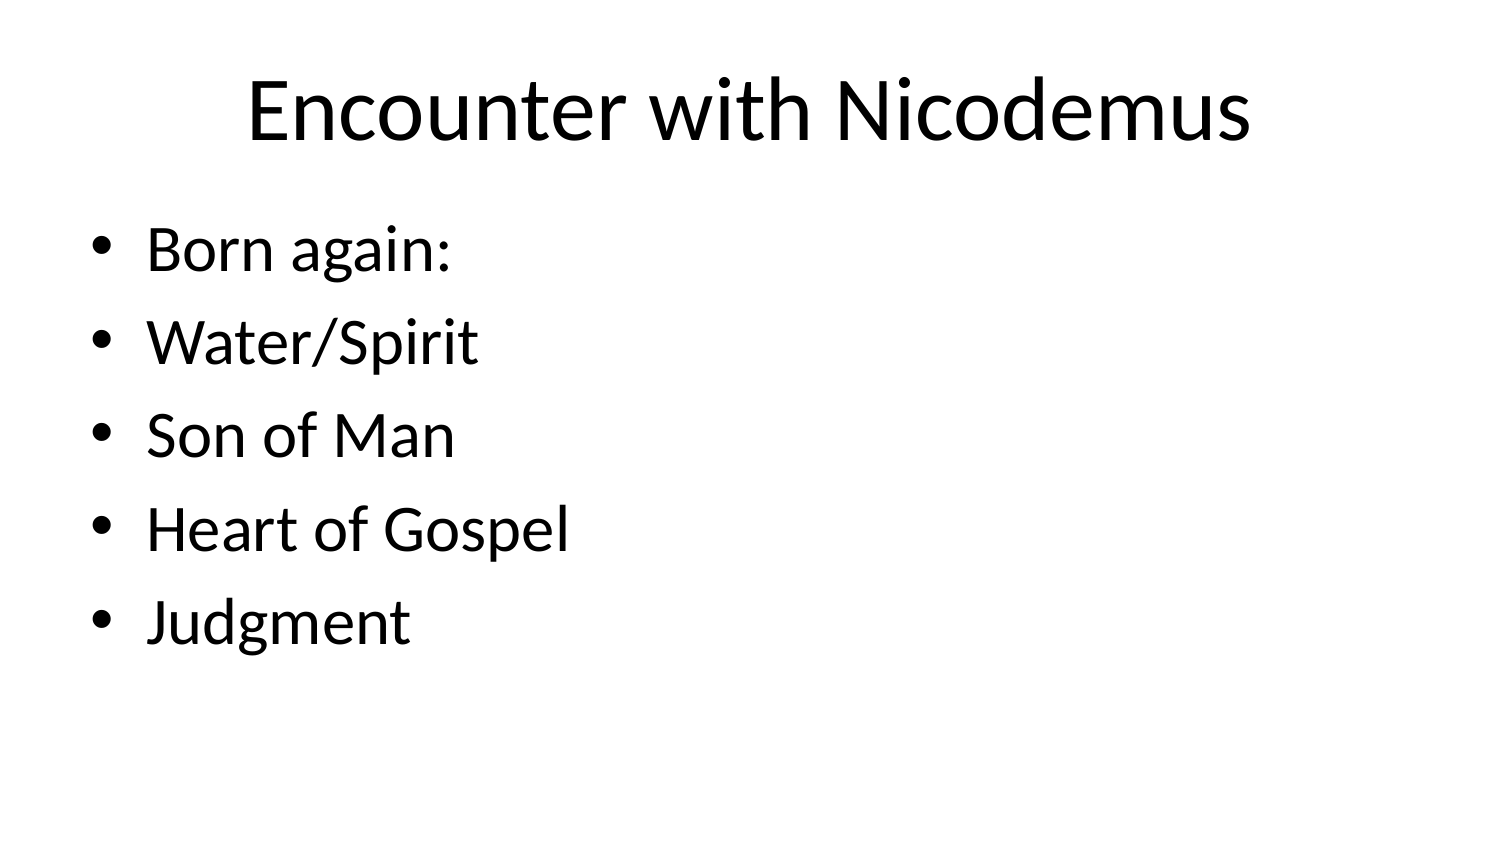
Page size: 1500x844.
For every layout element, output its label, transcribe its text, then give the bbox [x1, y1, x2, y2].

list Born again: Water/Spirit Son of Man Heart of Gospel Judgment [75, 196, 1425, 754]
title Encounter with Nicodemus [75, 33, 1425, 175]
